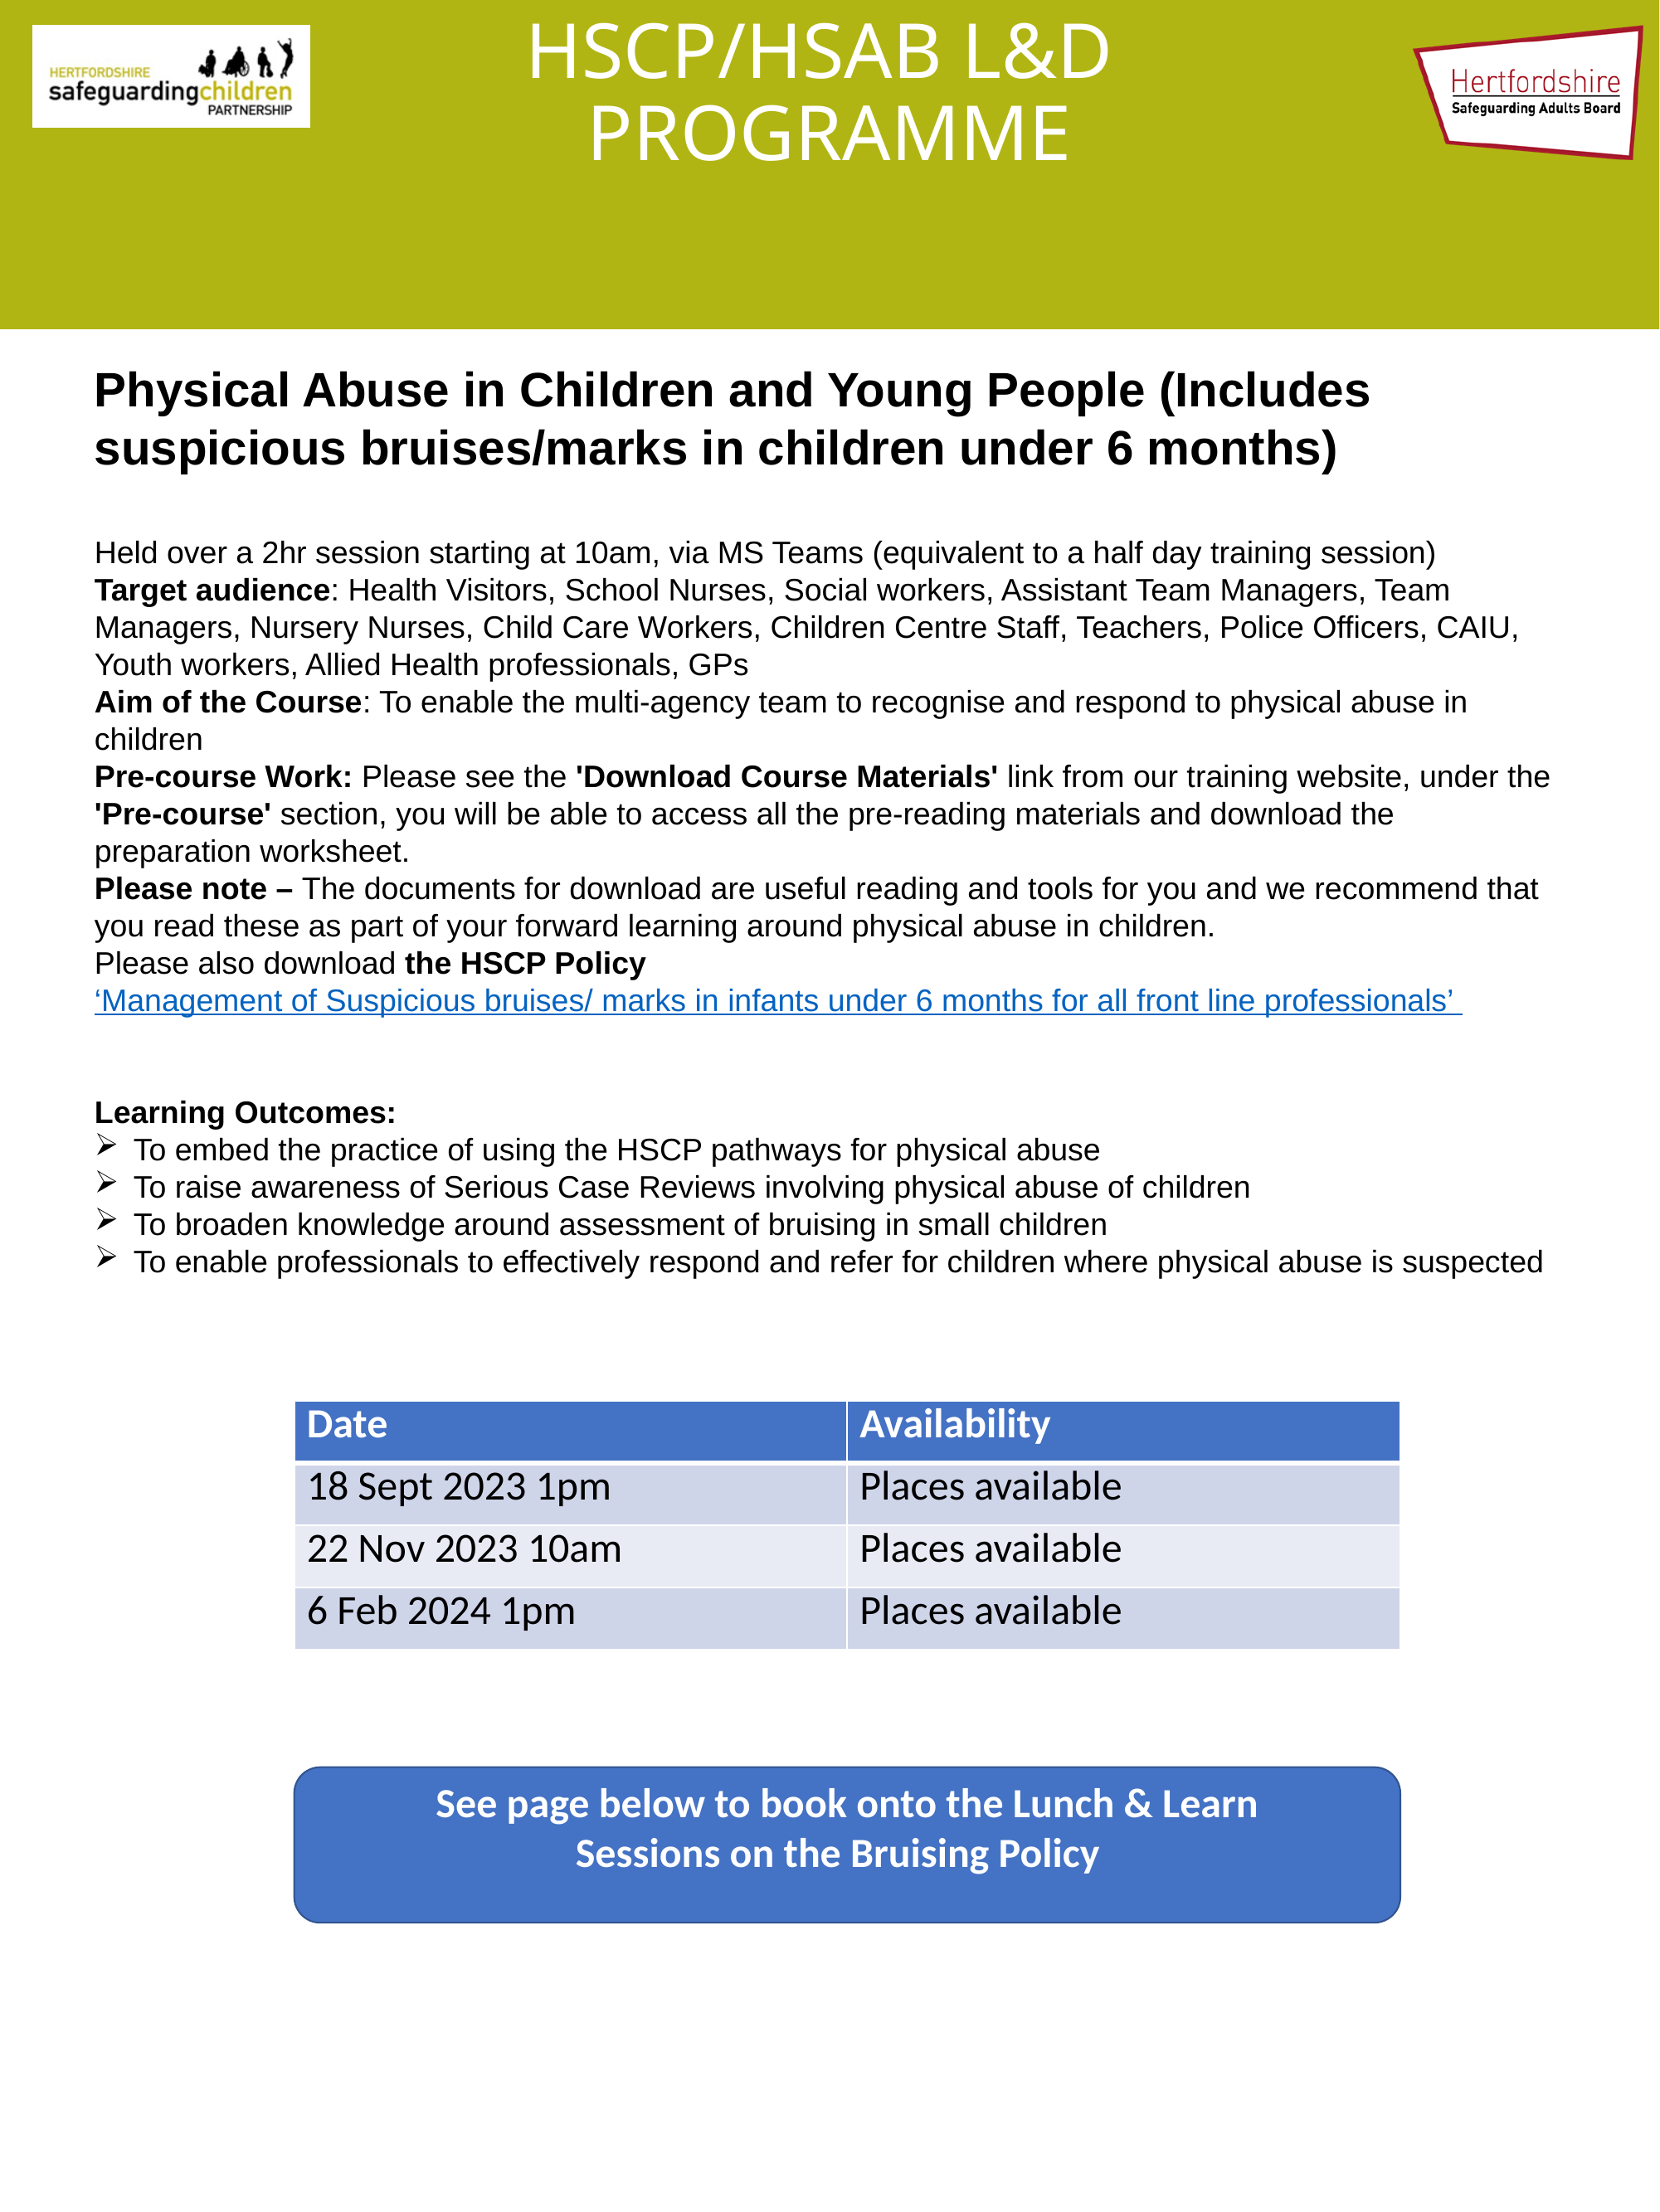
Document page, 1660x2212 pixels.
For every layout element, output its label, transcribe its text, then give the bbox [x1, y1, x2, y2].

table_cell Places available [848, 1466, 1400, 1524]
table_header Availability [848, 1402, 1400, 1461]
table_cell 22 Nov 2023 10am [295, 1526, 846, 1587]
table_cell Places available [848, 1526, 1400, 1587]
table_cell 18 Sept 2023 1pm [295, 1466, 846, 1524]
title HSCP/HSAB L&D PROGRAMME [0, 6, 1659, 288]
text_box Physical Abuse in Children and Young People (Includes suspicious bruises/marks in children under 6 months) Held over a 2hr session starting at 10am, via MS Teams (equivalent to a half day training session) Target audience: Health Visitors, School Nurses, Social workers, Assistant Team Managers, Team Managers, Nursery Nurses, Child Care Workers, Children Centre Staff, Teachers, Police Officers, CAIU, Youth workers, Allied Health professionals, GPs Aim of the Course: To enable the multi-agency team to recognise and respond to physical abuse in children Pre-course Work: Please see the 'Download Course Materials' link from our training website, under the 'Pre-course' section, you will be able to access all the pre-reading materials and download the preparation worksheet. Please note – The documents for download are useful reading and tools for you and we recommend that you read these as part of your forward learning around physical abuse in children. Please also download the HSCP Policy ‘Management of Suspicious bruises/ marks in infants under 6 months for all front line professionals’ Learning Outcomes: To embed the practice of using the HSCP pathways for physical abuse To raise awareness of Serious Case Reviews involving physical abuse of children To broaden knowledge around assessment of bruising in small children To enable professionals to effectively respond and refer for children where physical abuse is suspected [82, 352, 1573, 1315]
table_cell Places available [848, 1588, 1400, 1649]
text_box See page below to book onto the Lunch & Learn Sessions on the Bruising Policy [293, 1766, 1402, 1924]
table_cell 6 Feb 2024 1pm [295, 1588, 846, 1649]
table_header Date [295, 1402, 846, 1461]
